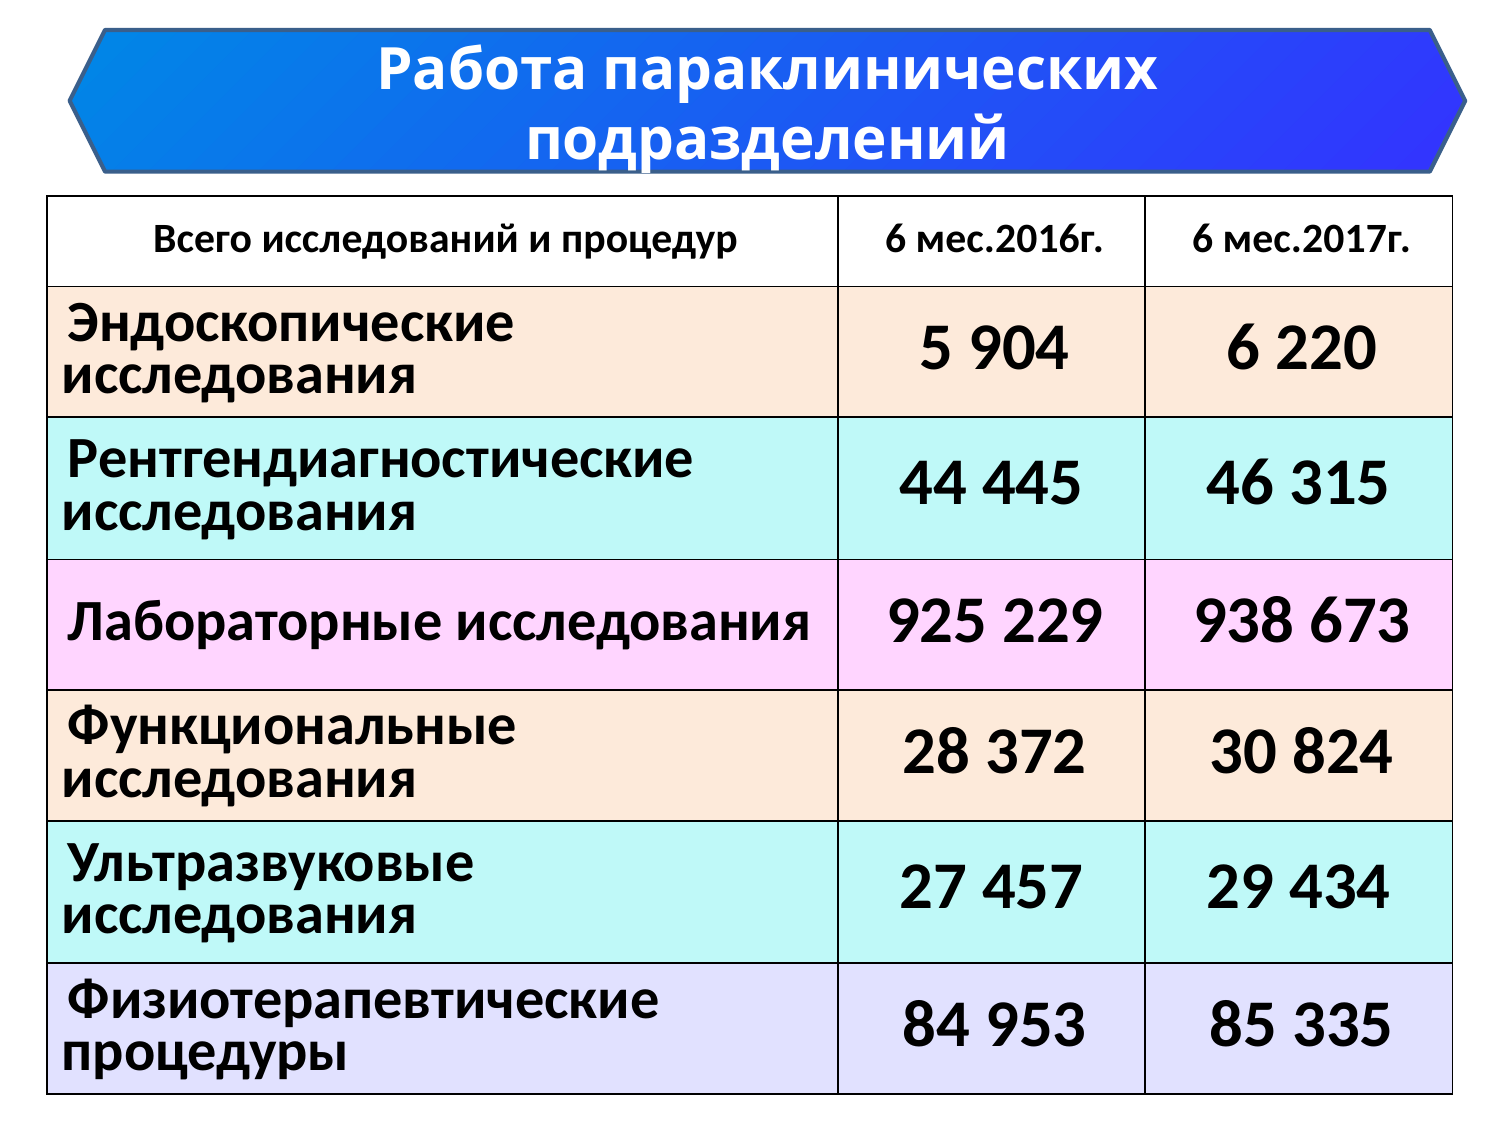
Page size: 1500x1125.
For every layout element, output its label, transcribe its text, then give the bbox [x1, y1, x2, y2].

table_cell Ультразвуковые исследования [48, 822, 837, 962]
table_cell Лабораторные исследования [48, 560, 837, 689]
table_cell 938 673 [1146, 560, 1452, 689]
table_header 6 мес.2016г. [839, 197, 1144, 286]
table_cell 85 335 [1146, 964, 1452, 1093]
table_cell Функциональные исследования [48, 691, 837, 820]
table_header Всего исследований и процедур [48, 197, 837, 286]
table_cell Физиотерапевтические процедуры [48, 964, 837, 1093]
table_cell 30 824 [1146, 691, 1452, 820]
table_cell 5 904 [839, 287, 1144, 416]
table_cell 28 372 [839, 691, 1144, 820]
table_cell Эндоскопические исследования [48, 287, 837, 416]
table_header 6 мес.2017г. [1146, 197, 1452, 286]
table_cell Рентгендиагностические исследования [48, 418, 837, 559]
table_cell 925 229 [839, 560, 1144, 689]
table_cell 44 445 [839, 418, 1144, 559]
table_cell 46 315 [1146, 418, 1452, 559]
text_box Работа параклинических подразделений [67, 27, 1468, 174]
table_cell 29 434 [1146, 822, 1452, 962]
table_cell 84 953 [839, 964, 1144, 1093]
table_cell 27 457 [839, 822, 1144, 962]
table_cell 6 220 [1146, 287, 1452, 416]
